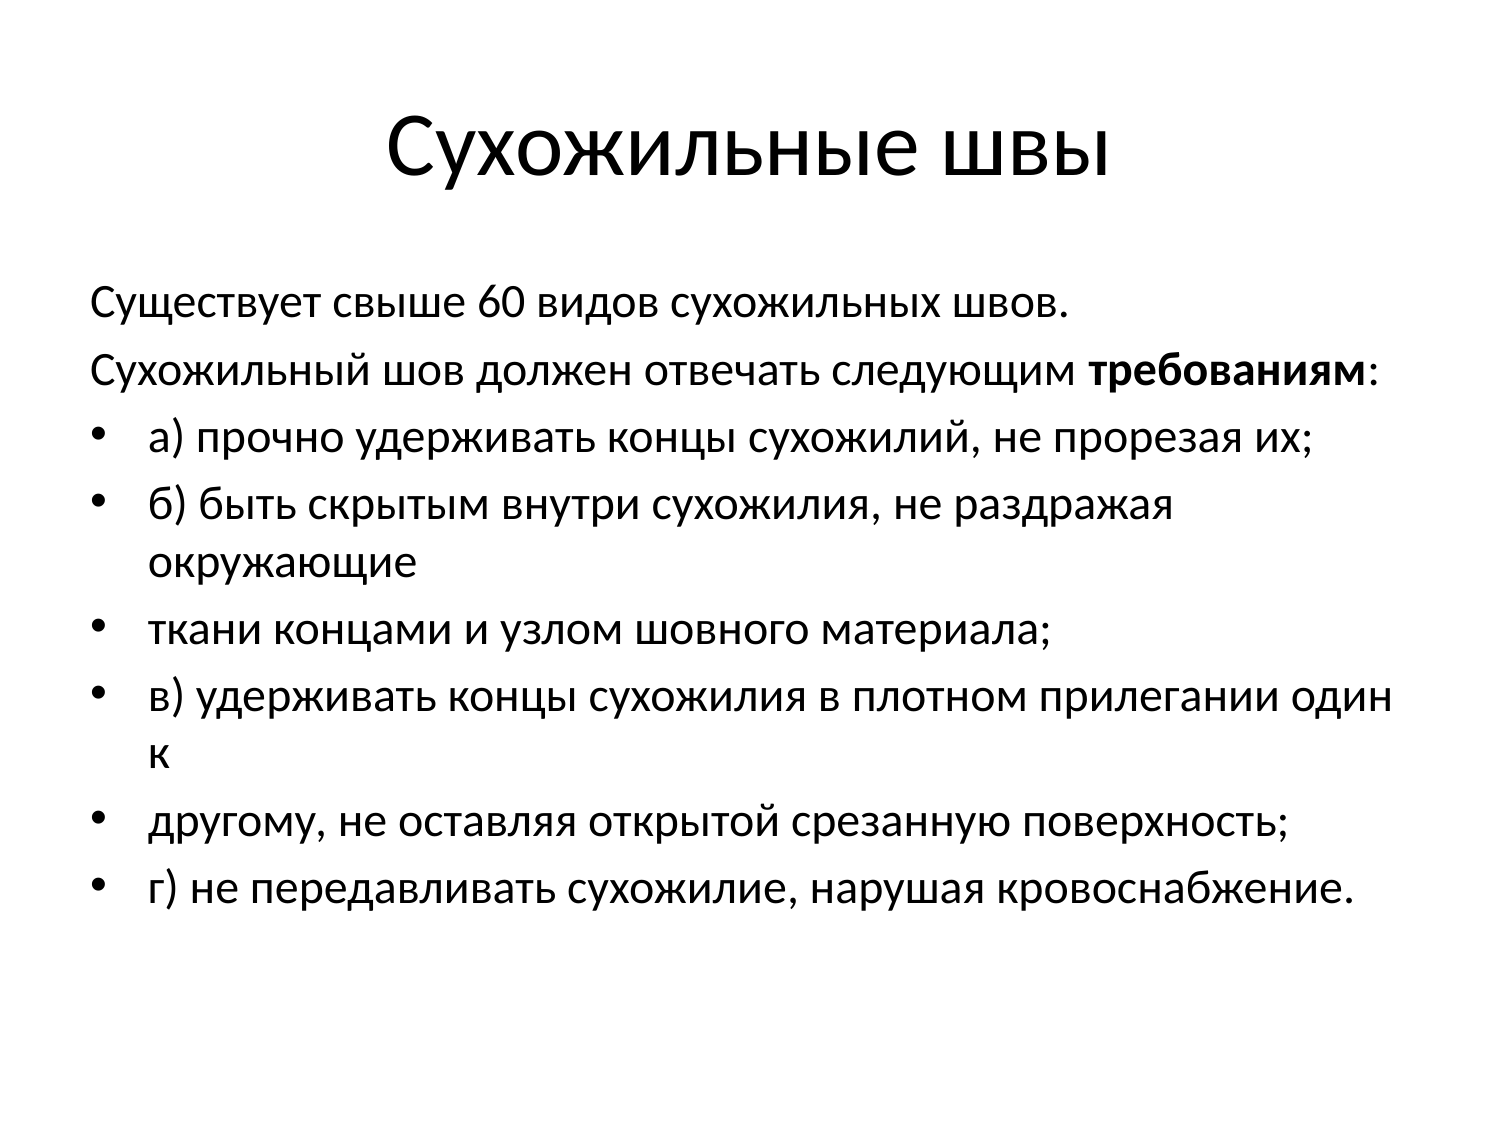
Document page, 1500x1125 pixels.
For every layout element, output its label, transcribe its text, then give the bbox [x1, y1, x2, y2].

title Сухожильные швы [75, 45, 1425, 233]
list Существует свыше 60 видов сухожильных швов. Сухожильный шов должен отвечать следующим требованиям: а) прочно удерживать концы сухожилий, не прорезая их; б) быть скрытым внутри сухожилия, не раздражая окружающие ткани концами и узлом шовного материала; в) удерживать концы сухожилия в плотном прилегании один к другому, не оставляя открытой срезанную поверхность; г) не передавливать сухожилие, нарушая кровоснабжение. [75, 262, 1425, 1005]
